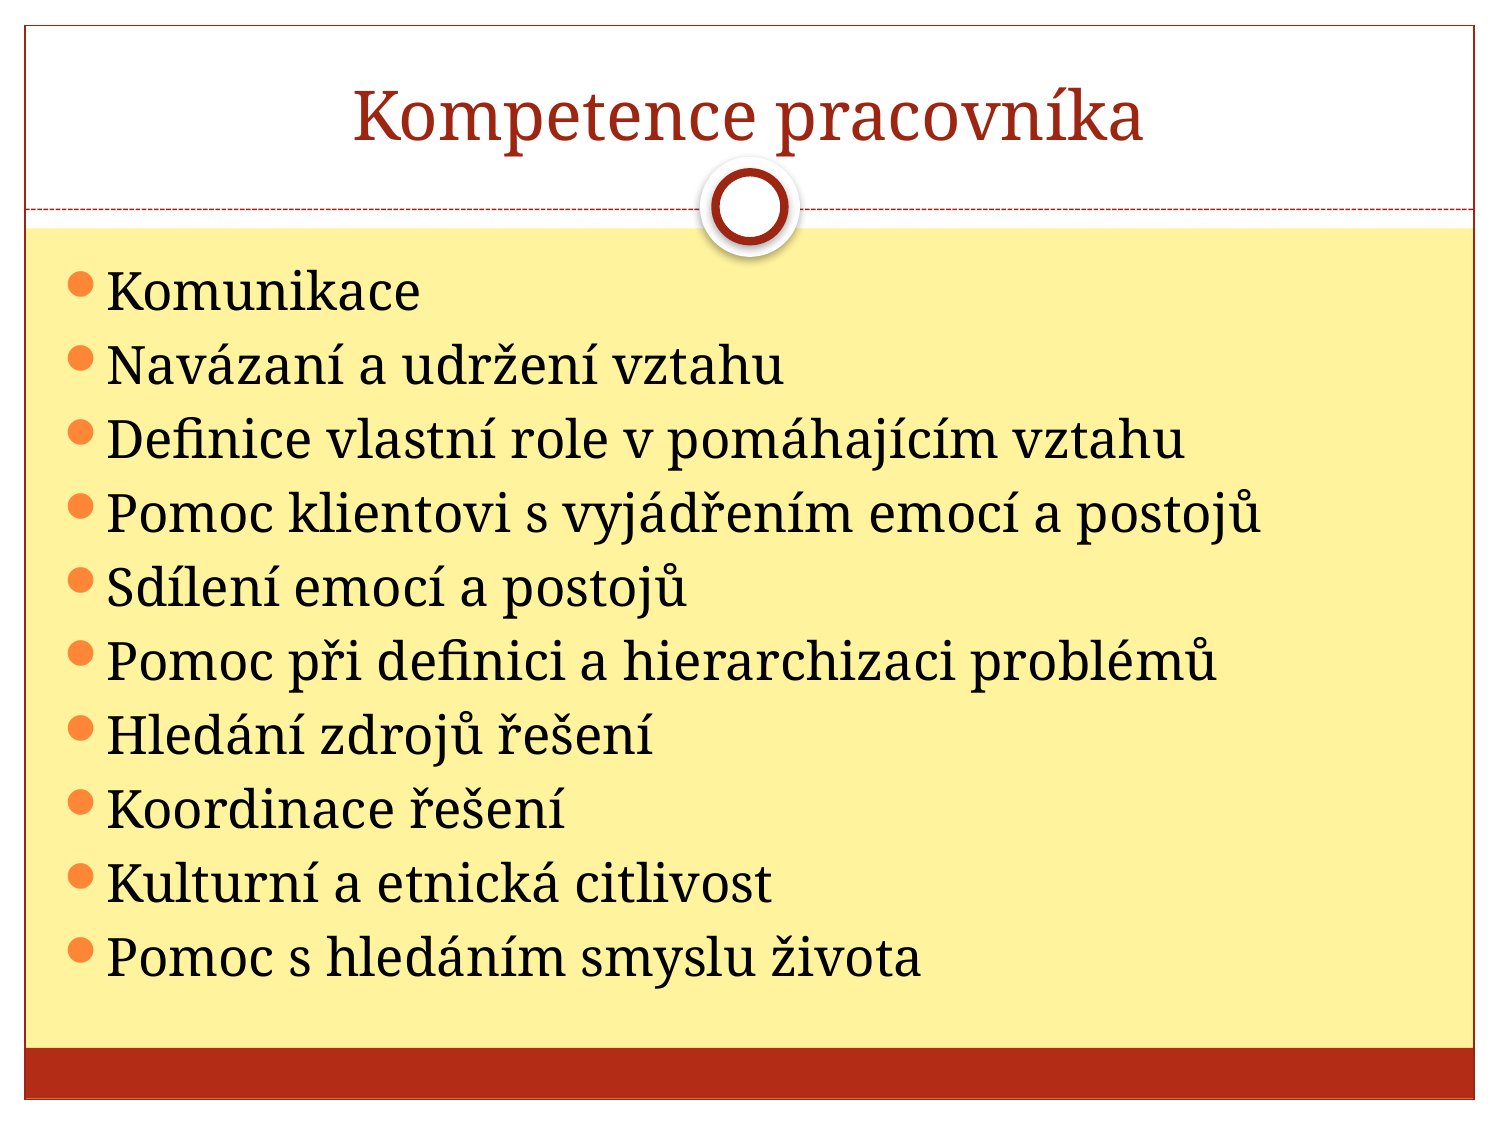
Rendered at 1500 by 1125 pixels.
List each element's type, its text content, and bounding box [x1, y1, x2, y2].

list Komunikace Navázaní a udržení vztahu Definice vlastní role v pomáhajícím vztahu Pomoc klientovi s vyjádřením emocí a postojů Sdílení emocí a postojů Pomoc při definici a hierarchizaci problémů Hledání zdrojů řešení Koordinace řešení Kulturní a etnická citlivost Pomoc s hledáním smyslu života [49, 250, 1445, 1001]
title Kompetence pracovníka [49, 37, 1450, 162]
